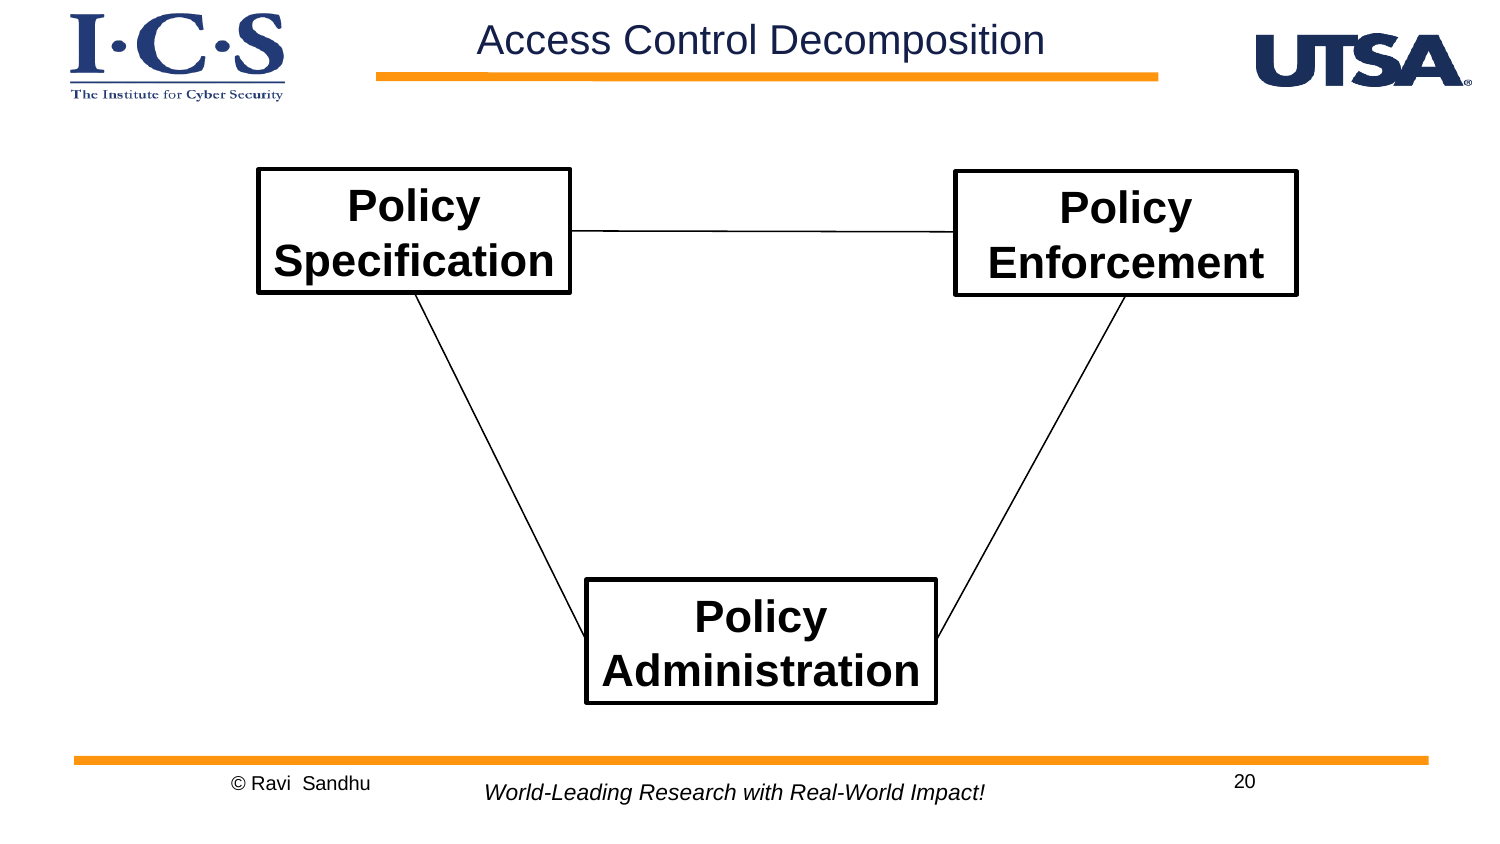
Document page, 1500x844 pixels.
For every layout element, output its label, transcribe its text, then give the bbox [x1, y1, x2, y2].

text_box © Ravi Sandhu [231, 770, 493, 829]
text_box Policy Enforcement [955, 171, 1297, 295]
text_box Access Control Decomposition [432, 0, 1090, 77]
text_box 20 [993, 768, 1256, 827]
picture [66, 0, 287, 103]
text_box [937, 296, 1127, 643]
text_box Policy Specification [258, 169, 571, 293]
text_box World-Leading Research with Real-World Impact! [493, 770, 1000, 813]
picture [1256, 33, 1472, 87]
text_box Policy Administration [586, 579, 936, 703]
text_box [414, 294, 585, 643]
